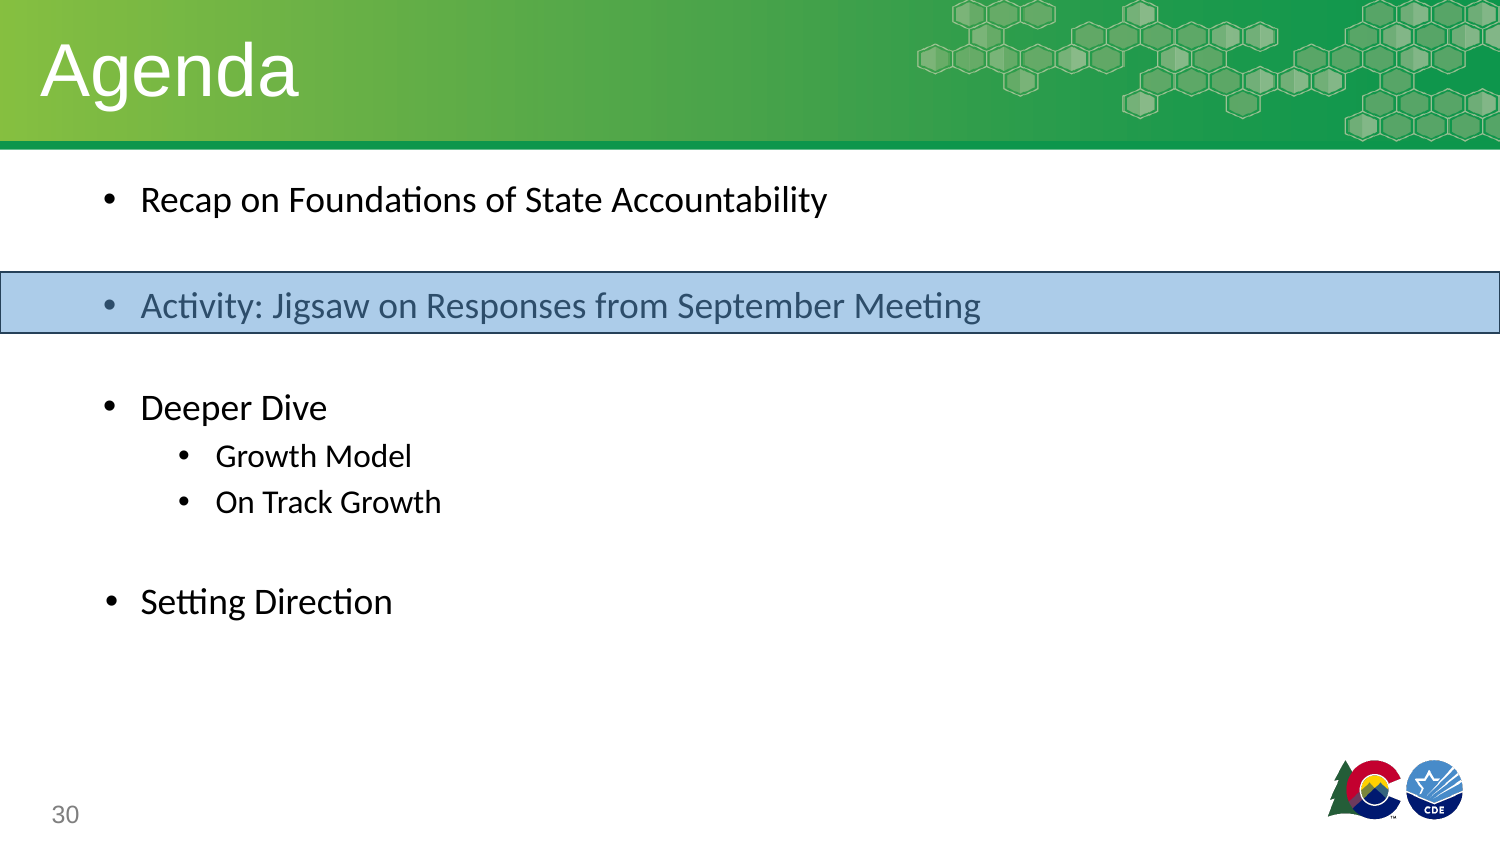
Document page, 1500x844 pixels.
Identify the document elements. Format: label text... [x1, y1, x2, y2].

picture [1327, 759, 1463, 820]
slide_number 30 [36, 790, 375, 836]
list Recap on Foundations of State Accountability Activity: Jigsaw on Responses from September Meeting Deeper Dive Growth Model On Track Growth Setting Direction [103, 180, 1397, 272]
text_box [0, 272, 1500, 333]
list Recap on Foundations of State Accountability Activity: Jigsaw on Responses from September Meeting Deeper Dive Growth Model On Track Growth Setting Direction [103, 333, 1397, 751]
title Agenda [40, 31, 1038, 125]
picture [0, 0, 1500, 150]
